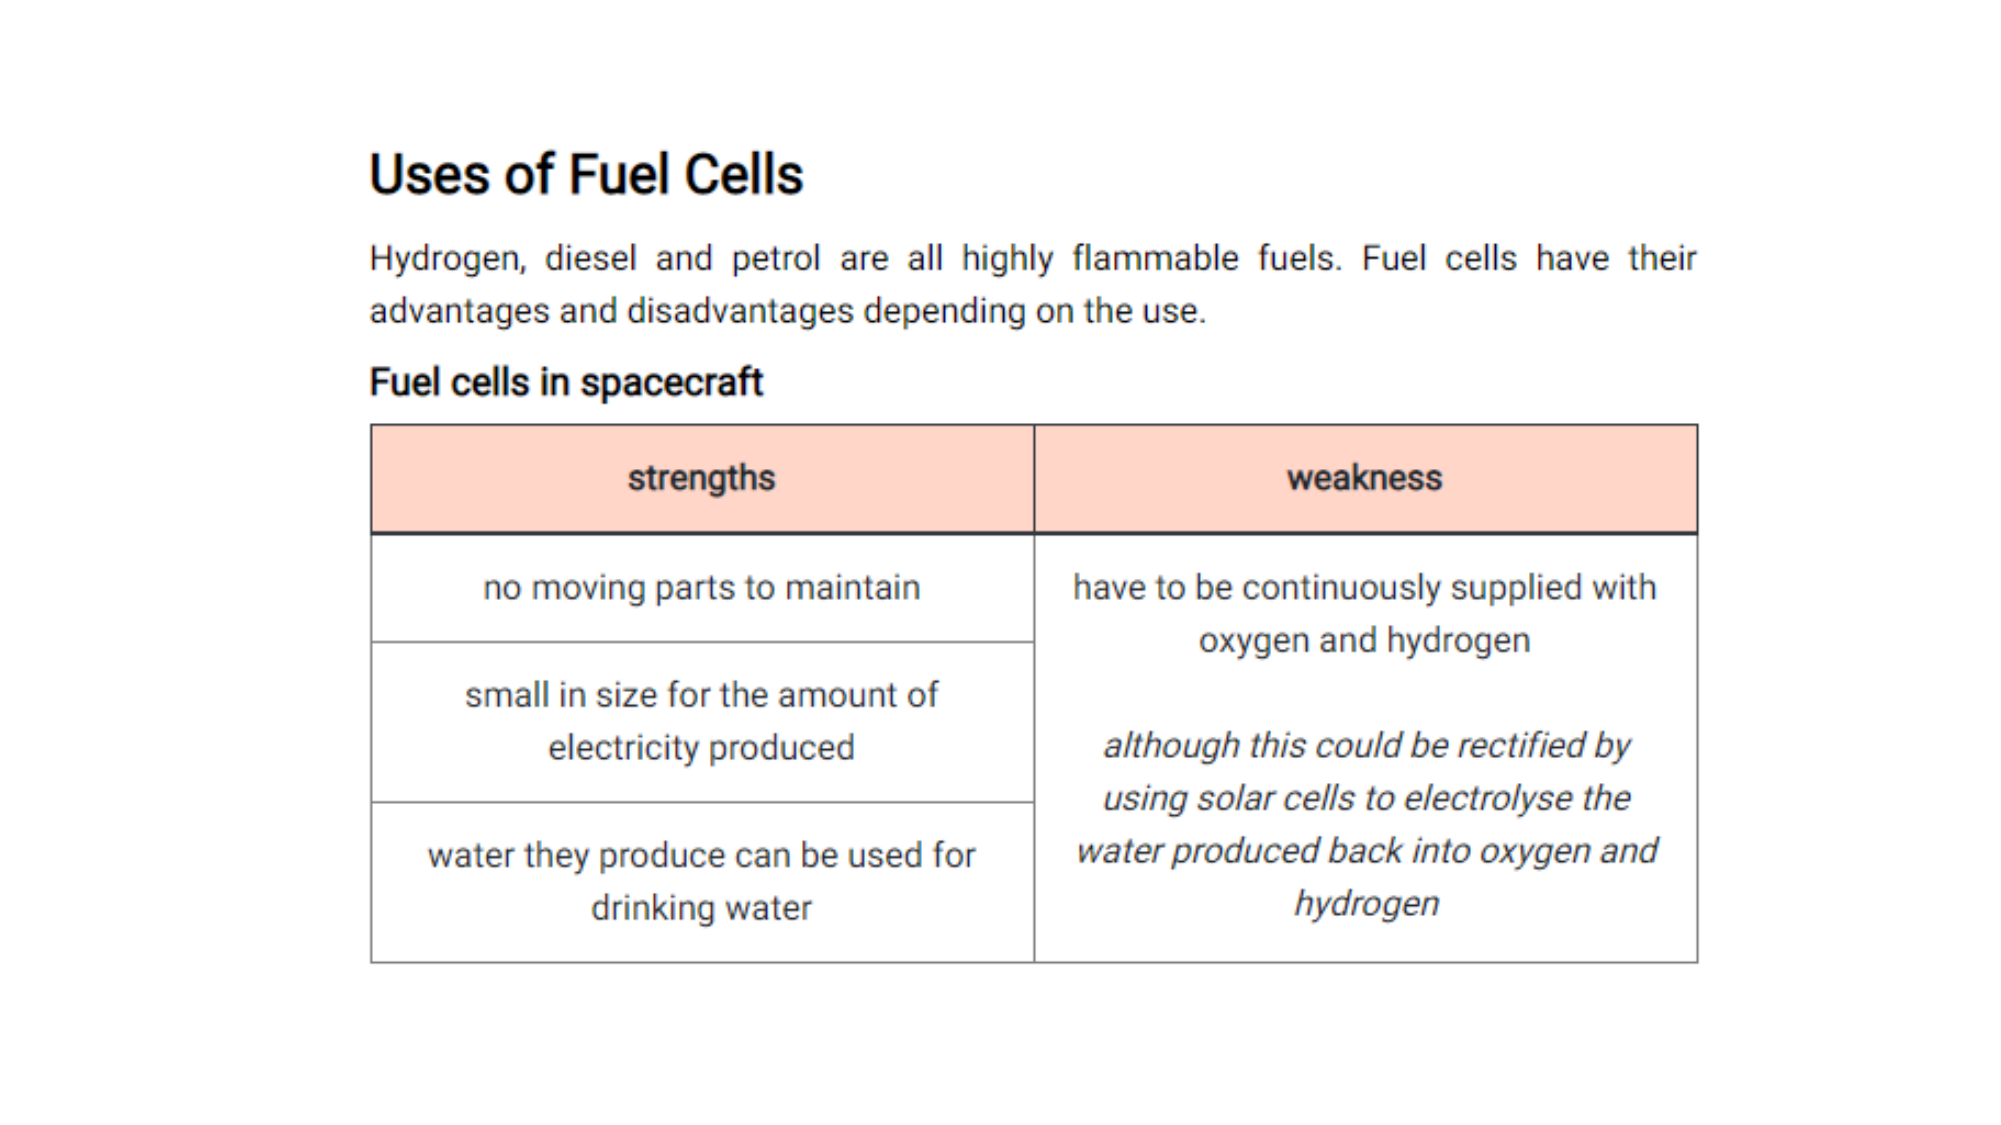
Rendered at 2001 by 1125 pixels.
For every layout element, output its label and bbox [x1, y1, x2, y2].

picture [351, 141, 1730, 984]
